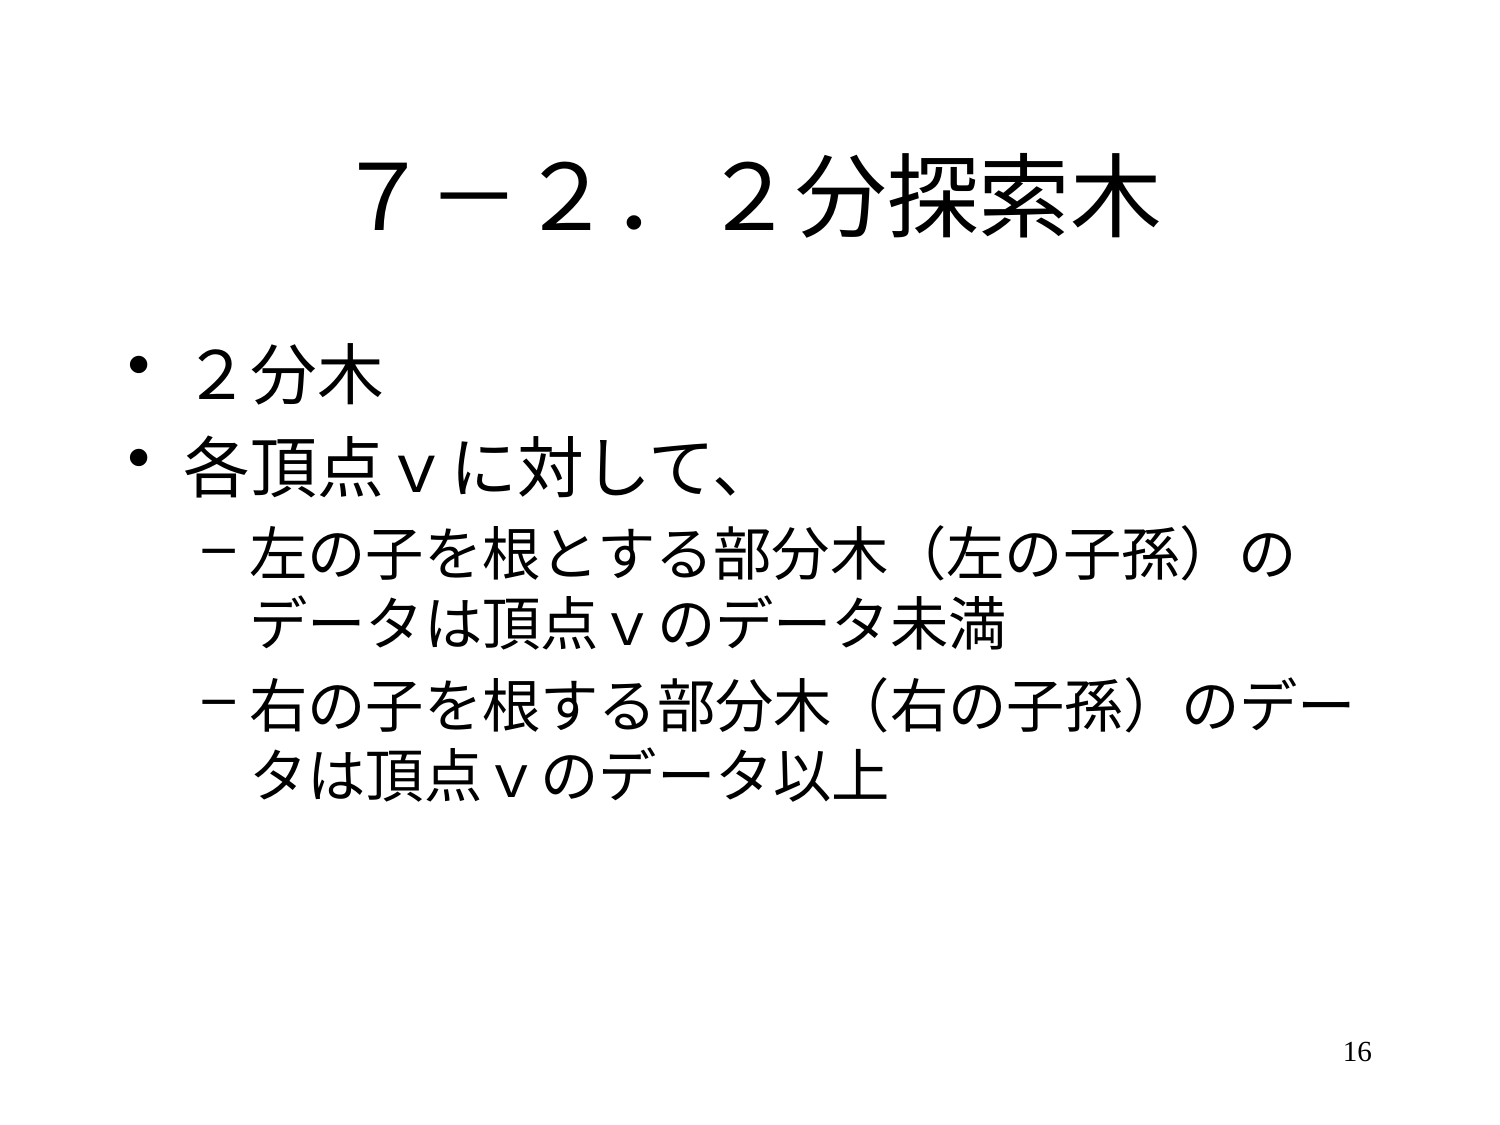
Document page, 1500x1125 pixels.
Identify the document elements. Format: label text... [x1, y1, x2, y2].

list ２分木 各頂点ｖに対して、 左の子を根とする部分木（左の子孫）のデータは頂点ｖのデータ未満 右の子を根する部分木（右の子孫）のデータは頂点ｖのデータ以上 [112, 324, 1388, 1001]
slide_number 16 [1074, 1024, 1388, 1101]
title ７－２．２分探索木 [112, 99, 1388, 288]
